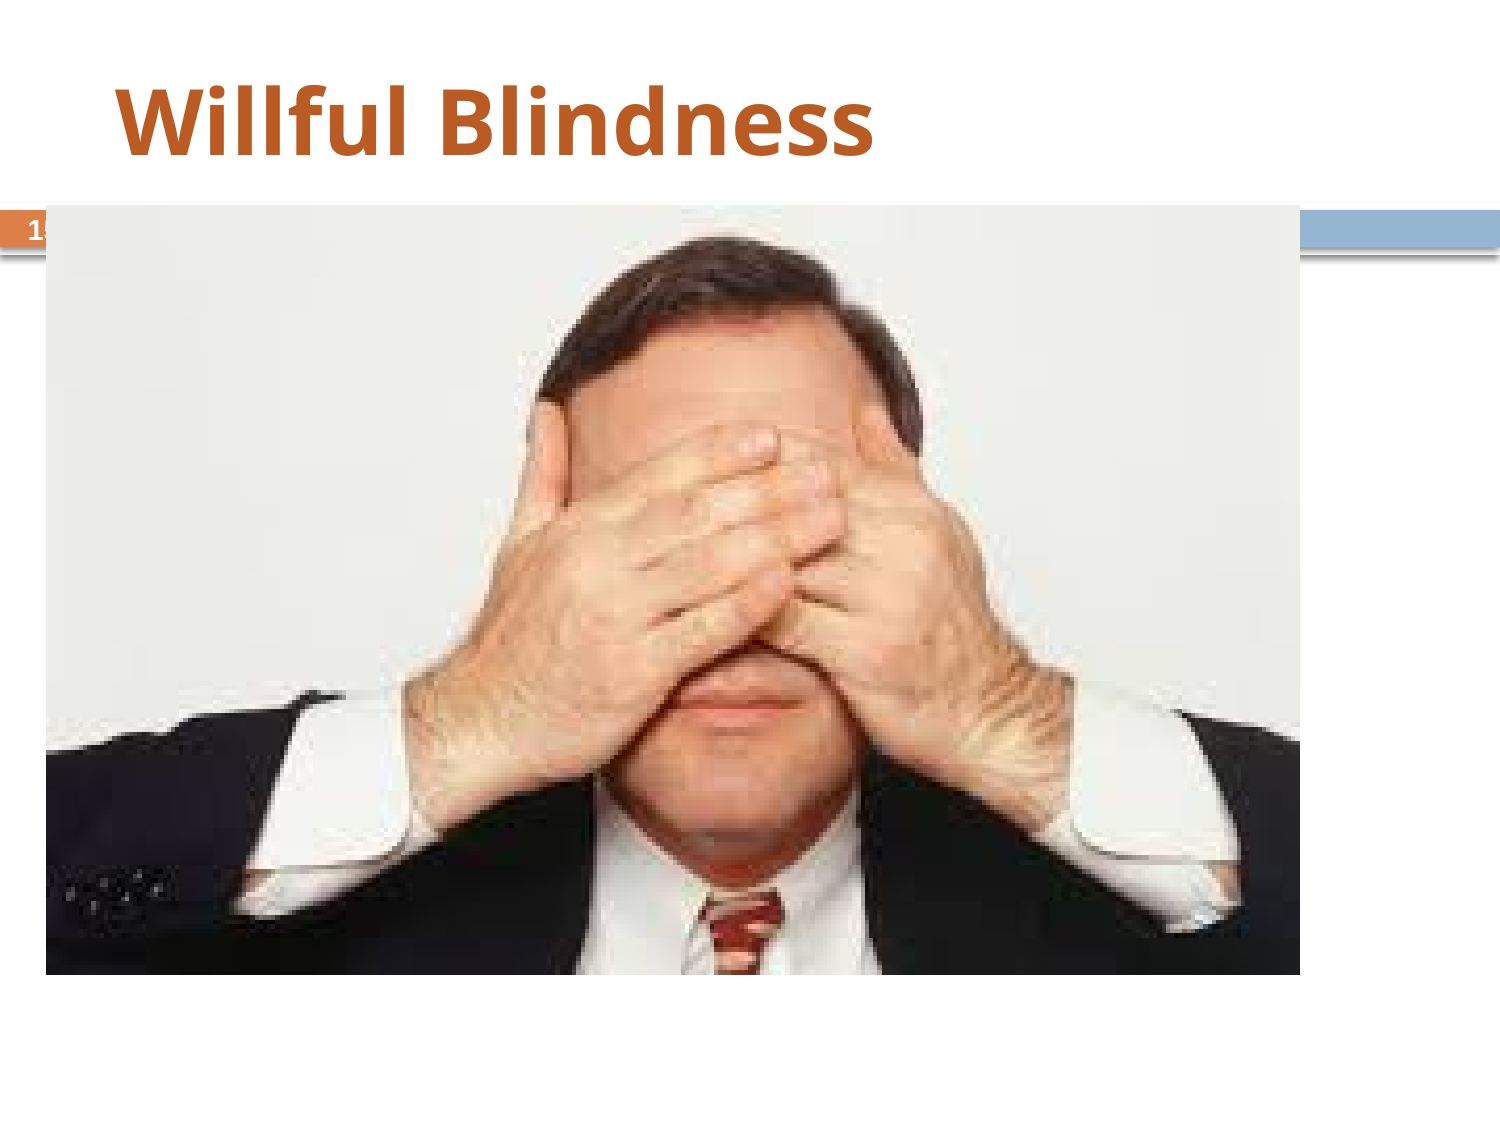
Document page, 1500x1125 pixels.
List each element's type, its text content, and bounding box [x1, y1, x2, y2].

picture [45, 205, 1301, 976]
title Willful Blindness [100, 37, 1438, 200]
slide_number 15 [0, 208, 41, 249]
